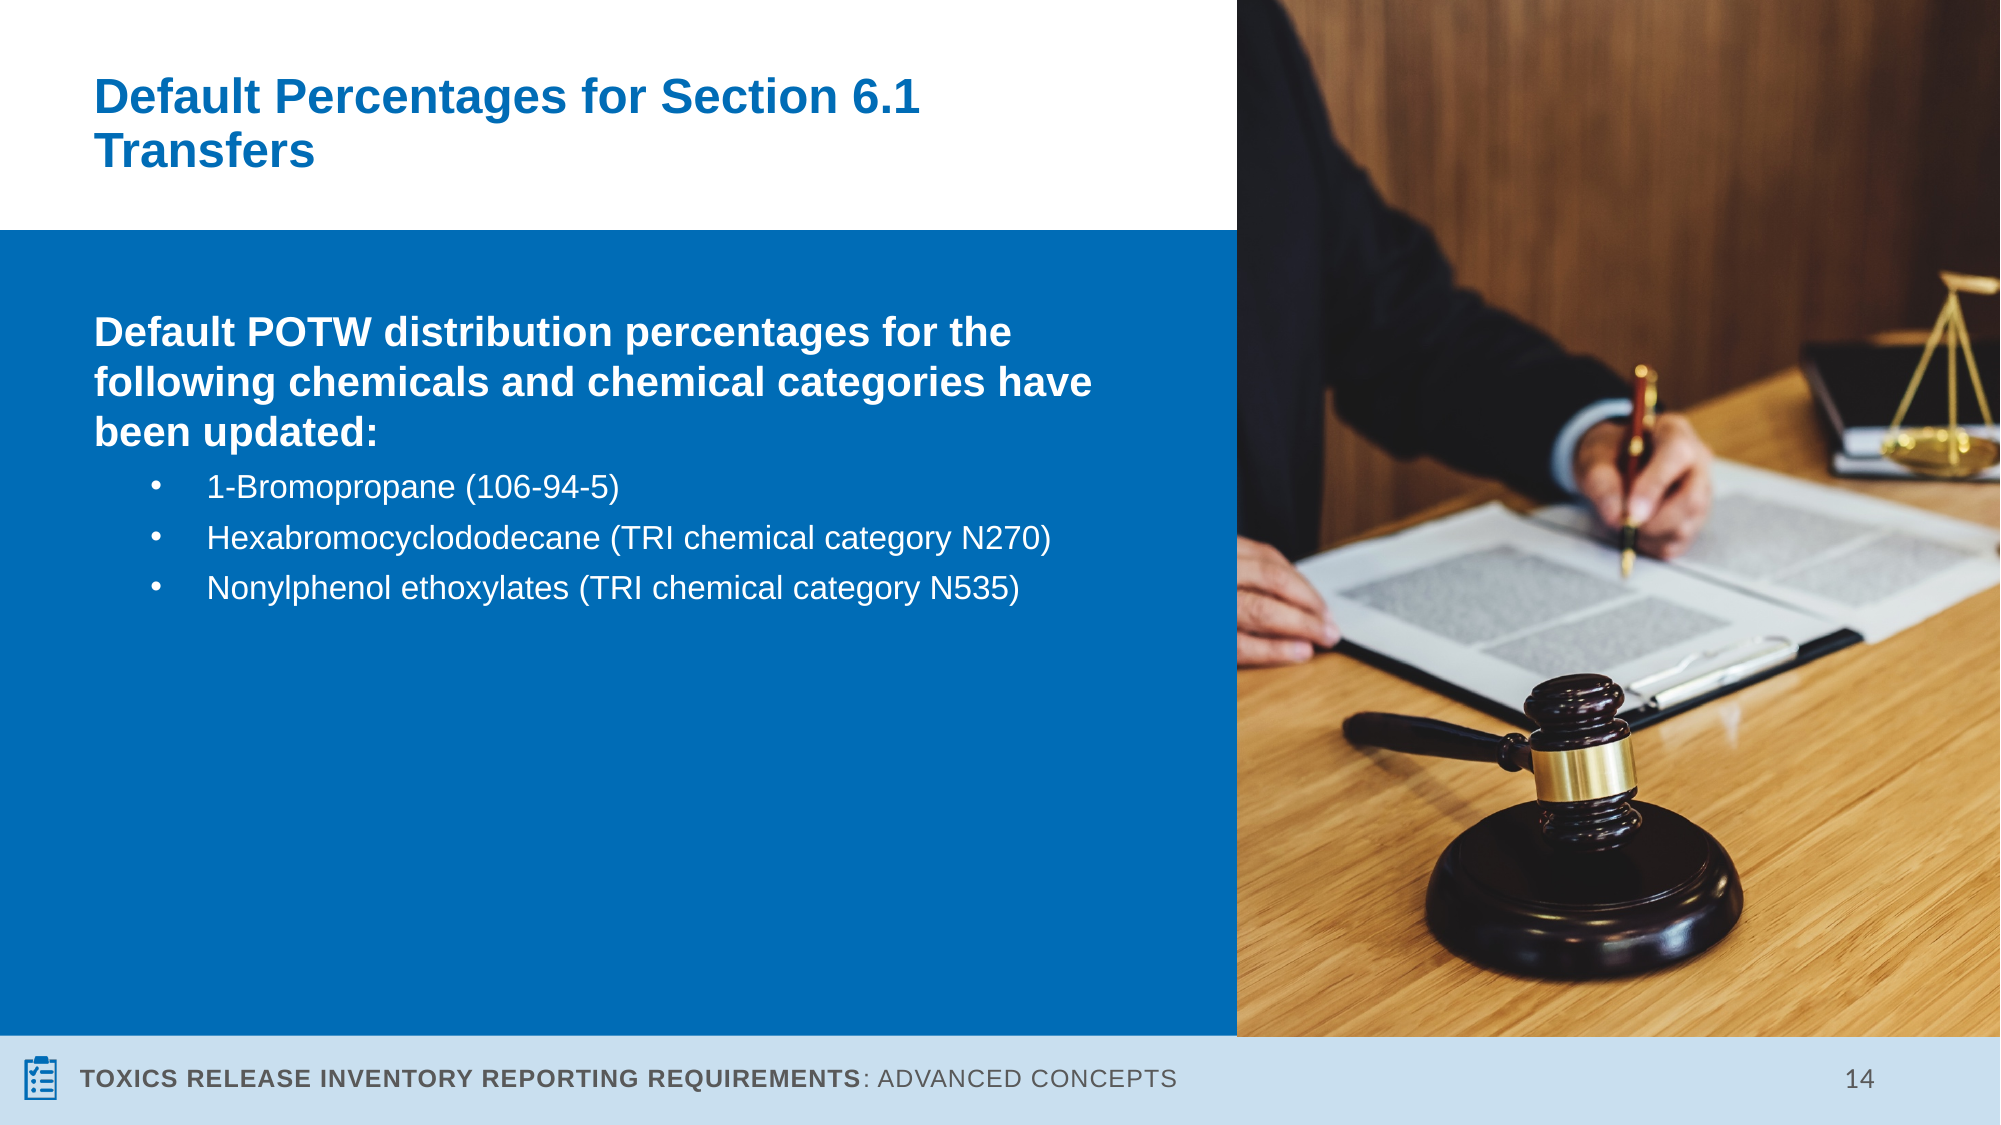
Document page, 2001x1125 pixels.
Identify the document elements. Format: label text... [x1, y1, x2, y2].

picture [1237, 0, 2000, 1037]
list Default POTW distribution percentages for the following chemicals and chemical categories have been updated: 1-Bromopropane (106-94-5) Hexabromocyclododecane (TRI chemical category N270) Nonylphenol ethoxylates (TRI chemical category N535) [78, 297, 1145, 954]
title Default Percentages for Section 6.1 Transfers [78, 63, 1145, 186]
